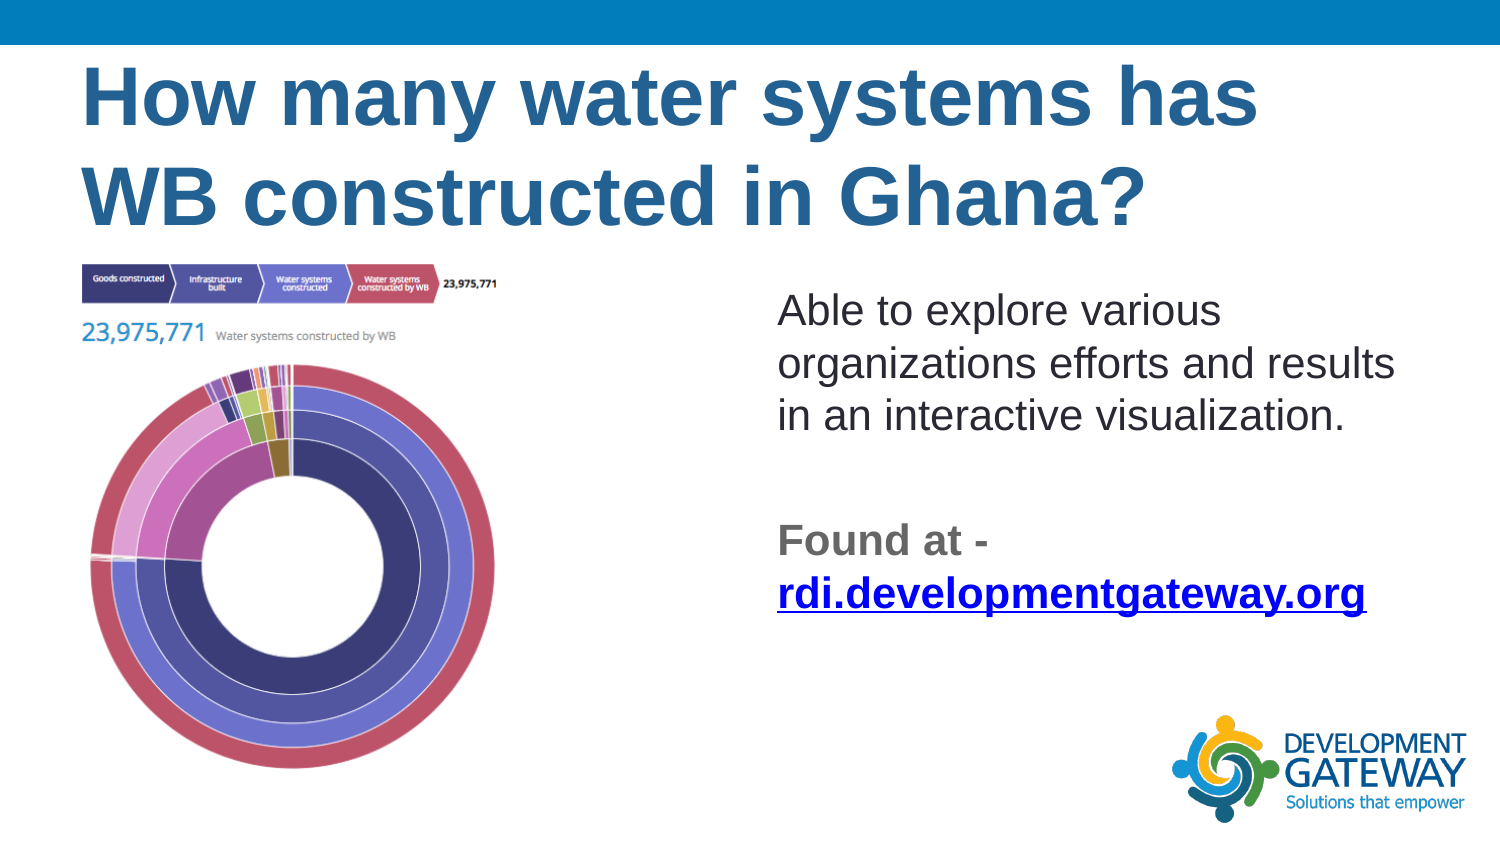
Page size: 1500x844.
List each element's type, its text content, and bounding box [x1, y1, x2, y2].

title How many water systems has WB constructed in Ghana? [66, 81, 1417, 204]
picture [1148, 684, 1500, 844]
list Able to explore various organizations efforts and results in an interactive visualization. Found at - rdi.developmentgateway.org [762, 274, 1425, 732]
picture [74, 243, 505, 779]
